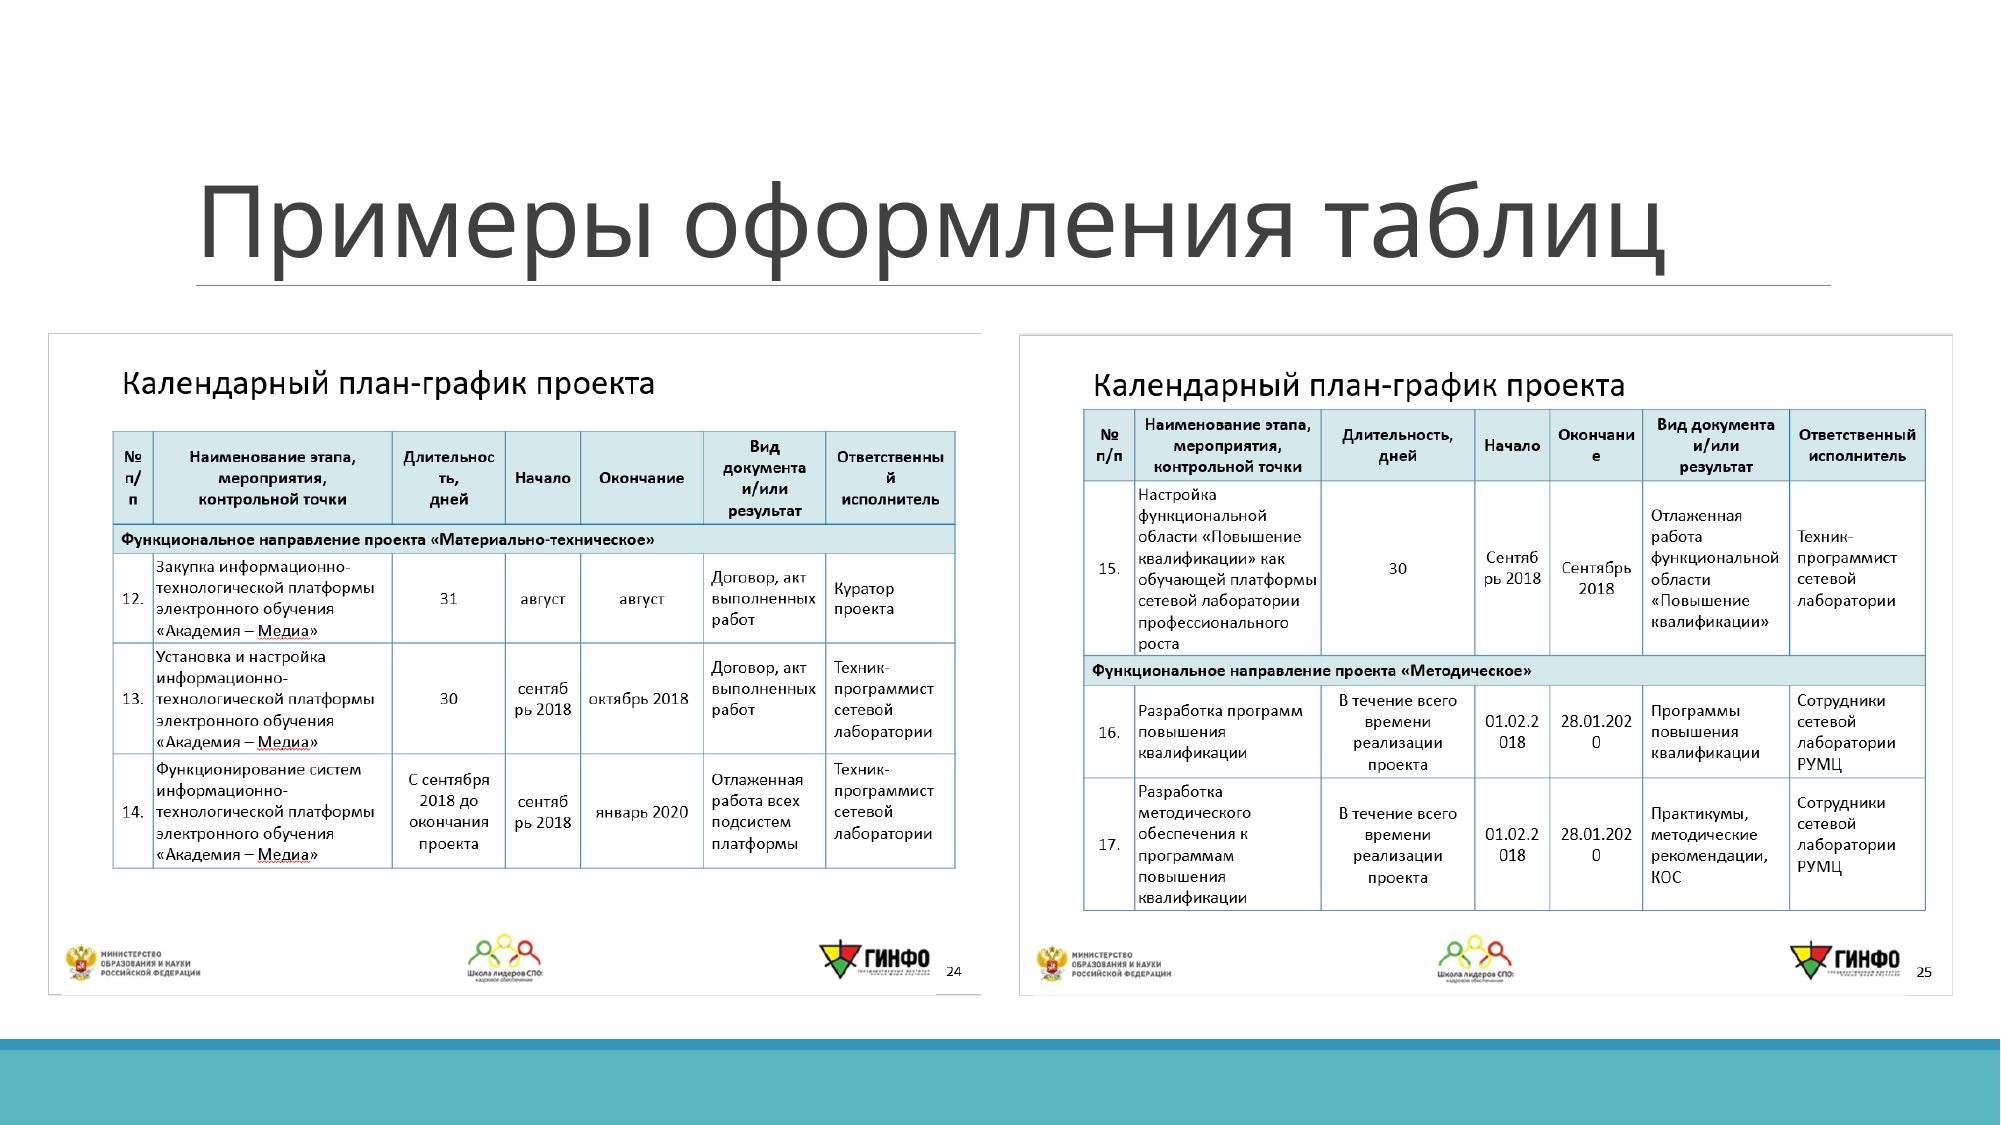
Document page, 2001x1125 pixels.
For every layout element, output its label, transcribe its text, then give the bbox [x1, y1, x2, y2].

title Примеры оформления таблиц [180, 47, 1830, 285]
picture [47, 332, 981, 997]
picture [1019, 332, 1953, 997]
